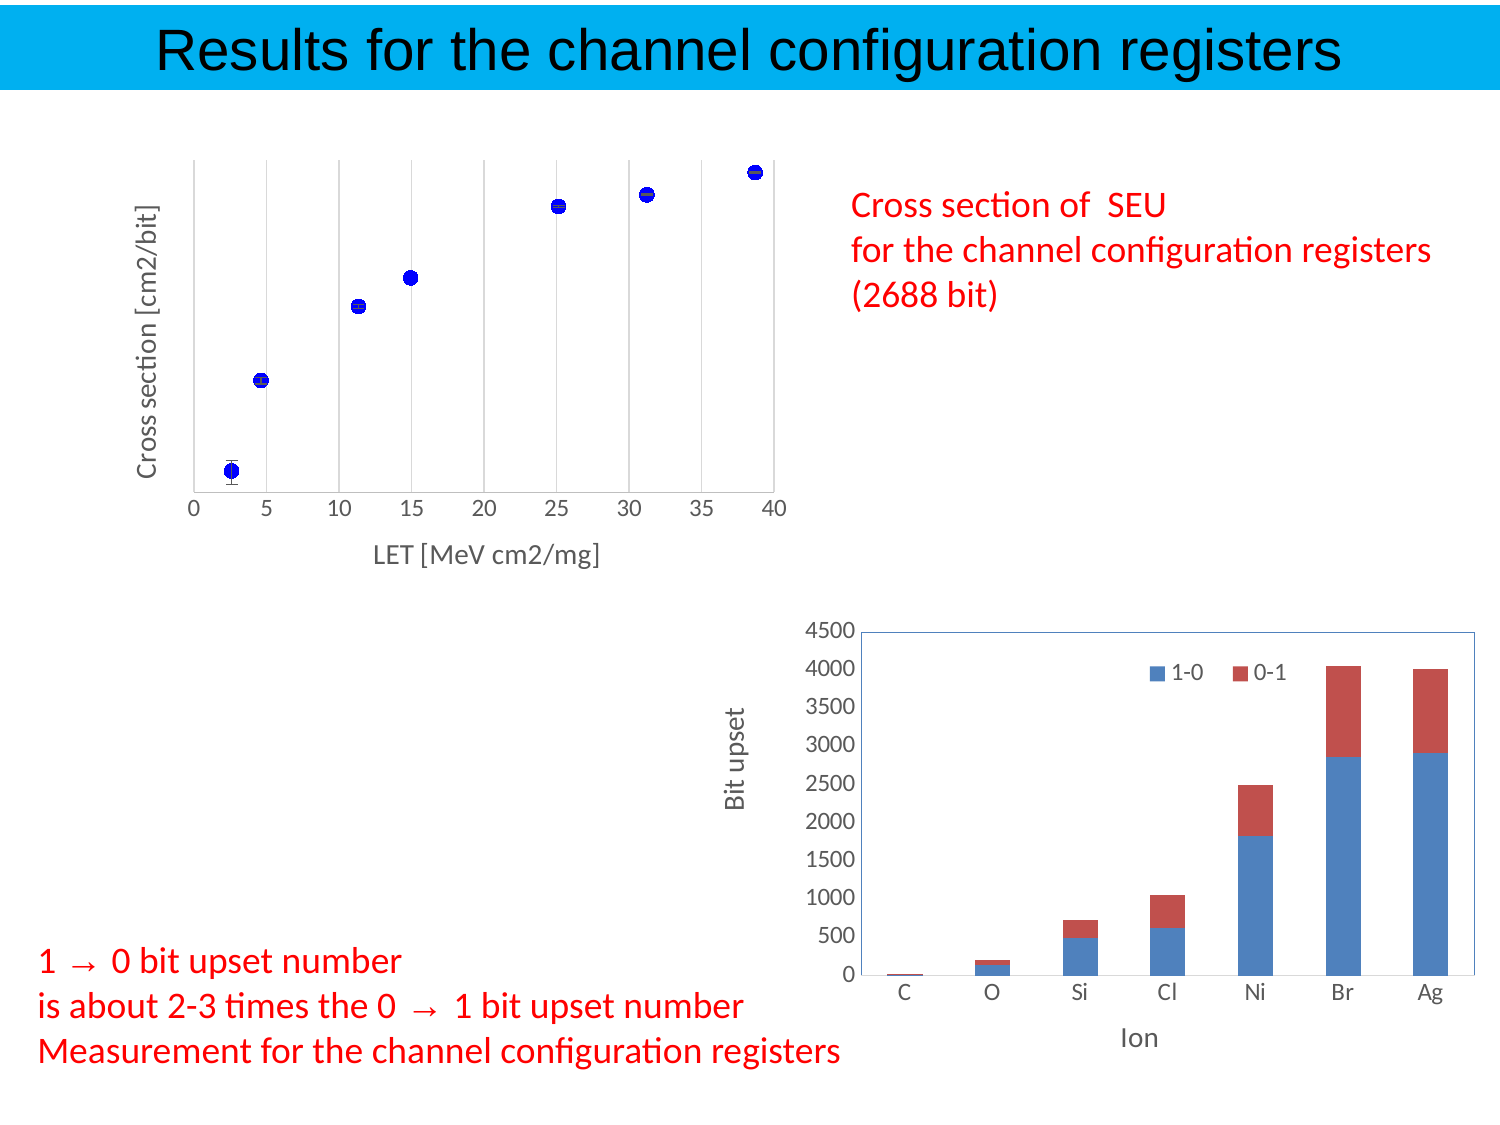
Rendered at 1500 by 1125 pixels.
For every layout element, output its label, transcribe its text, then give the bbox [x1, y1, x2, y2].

chart [29, 66, 1498, 1095]
text_box 1 → 0 bit upset number is about 2-3 times the 0 → 1 bit upset number Measurement for the channel configuration registers [22, 928, 679, 1079]
text_box Cross section of SEU for the channel configuration registers (2688 bit) [836, 172, 1447, 323]
text_box Results for the channel configuration registers [0, 5, 1500, 90]
